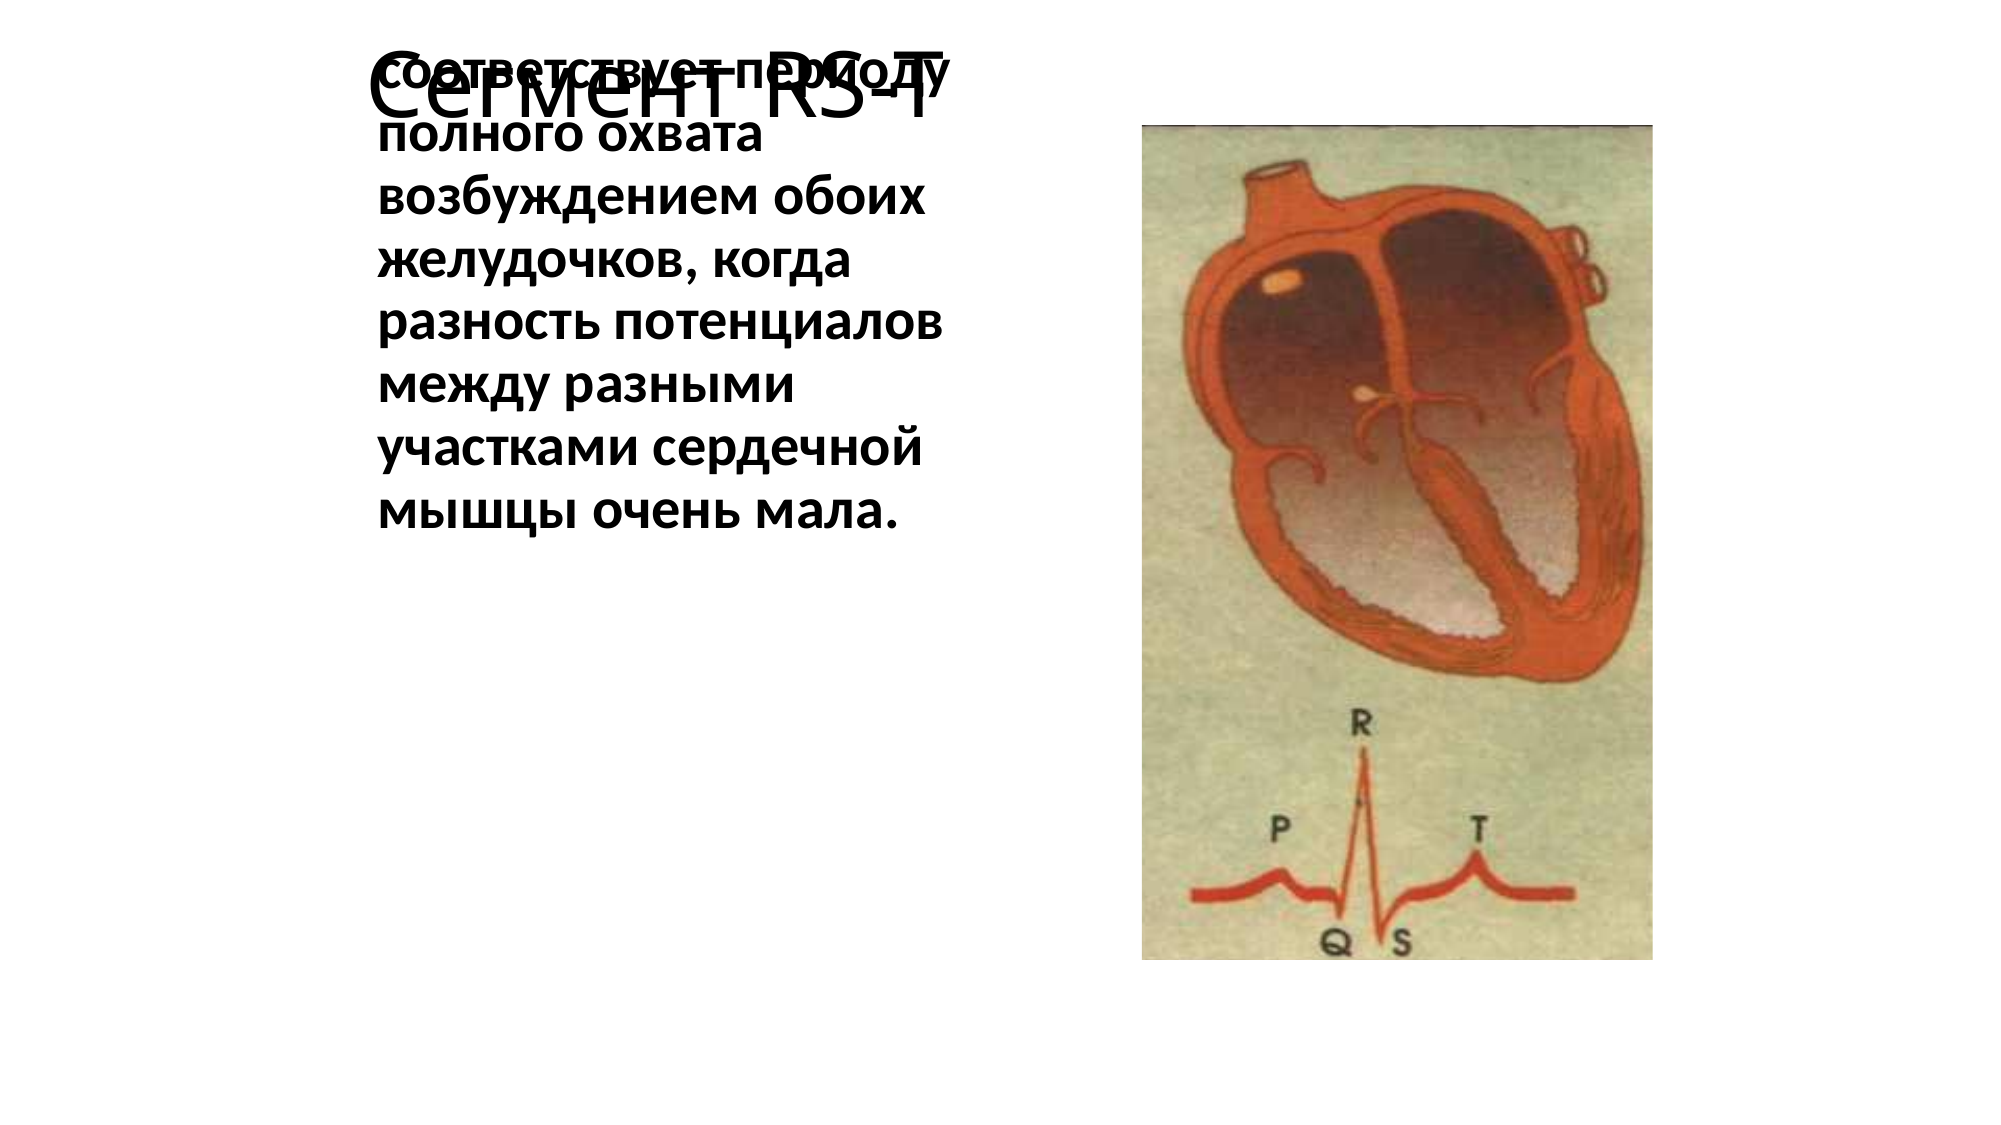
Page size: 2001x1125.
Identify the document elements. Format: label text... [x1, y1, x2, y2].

picture [1141, 125, 1653, 960]
list соответствует периоду полного охвата возбуждением обоих желудочков, когда разность потенциалов между разными участками сердечной мышцы очень мала. [362, 30, 1071, 941]
title Сегмент RS-T [350, 4, 1463, 172]
